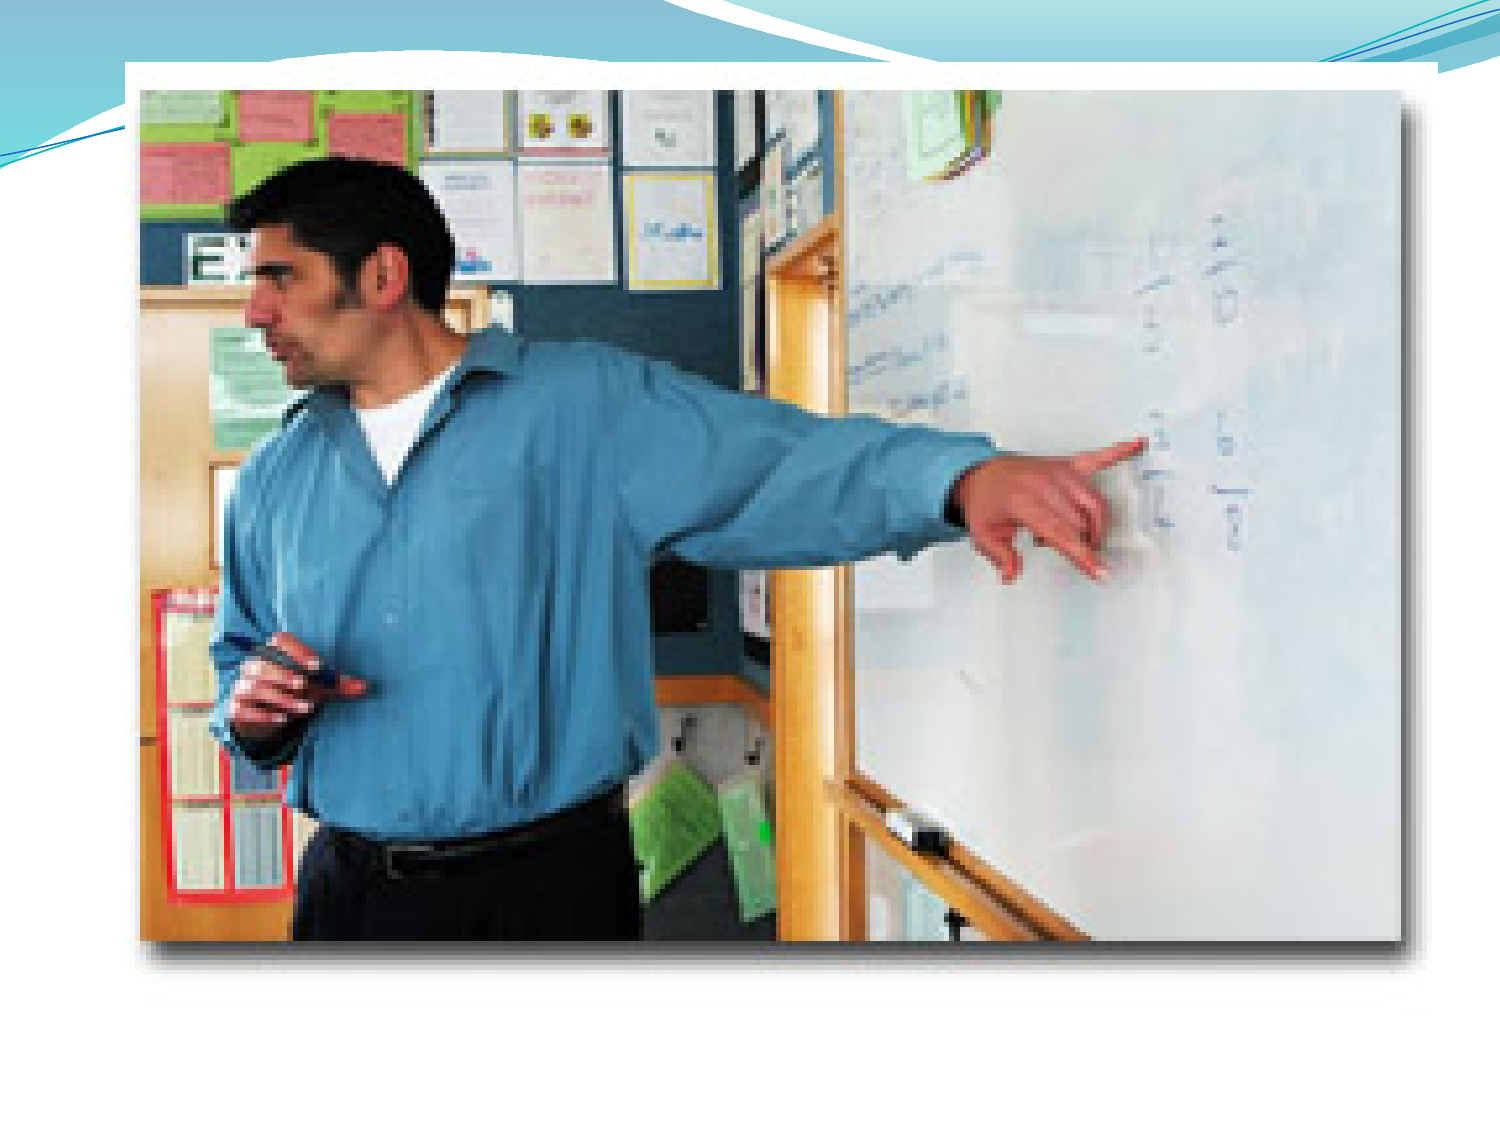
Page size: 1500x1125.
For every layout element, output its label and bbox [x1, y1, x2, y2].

text_box [663, 0, 817, 62]
picture [124, 62, 1438, 1013]
